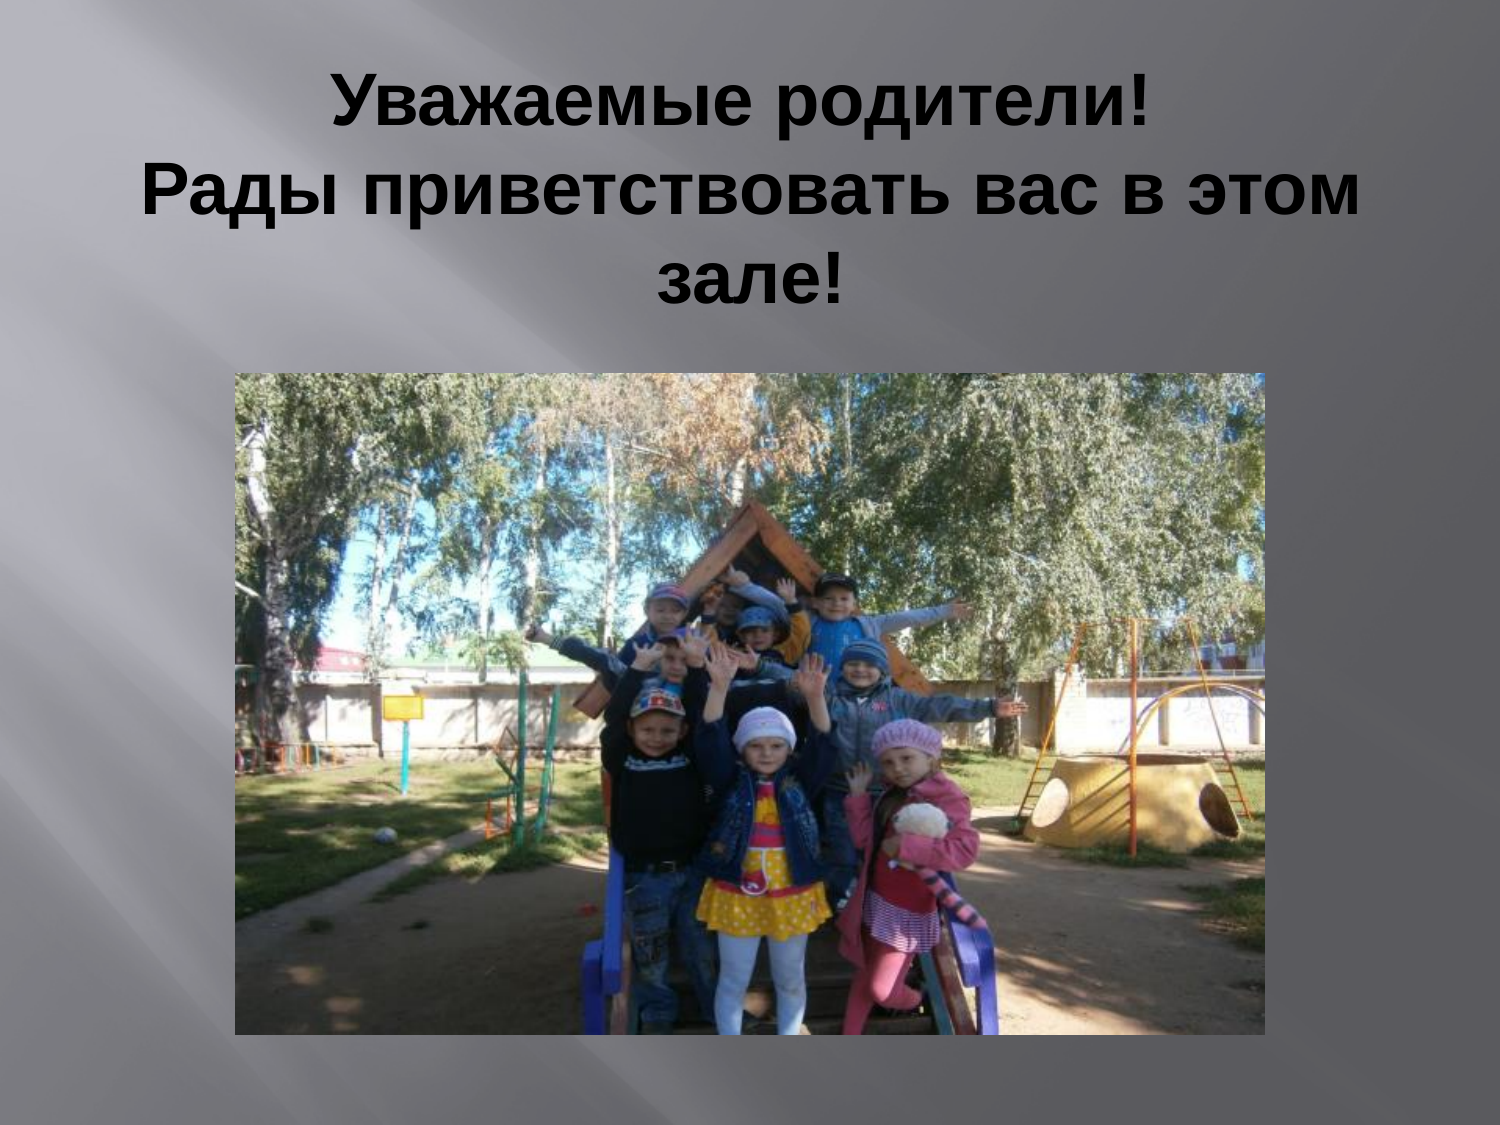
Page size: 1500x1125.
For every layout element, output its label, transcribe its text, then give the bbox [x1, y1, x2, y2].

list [238, 376, 1264, 1033]
title Уважаемые родители! Рады приветствовать вас в этом зале! [64, 42, 1439, 327]
